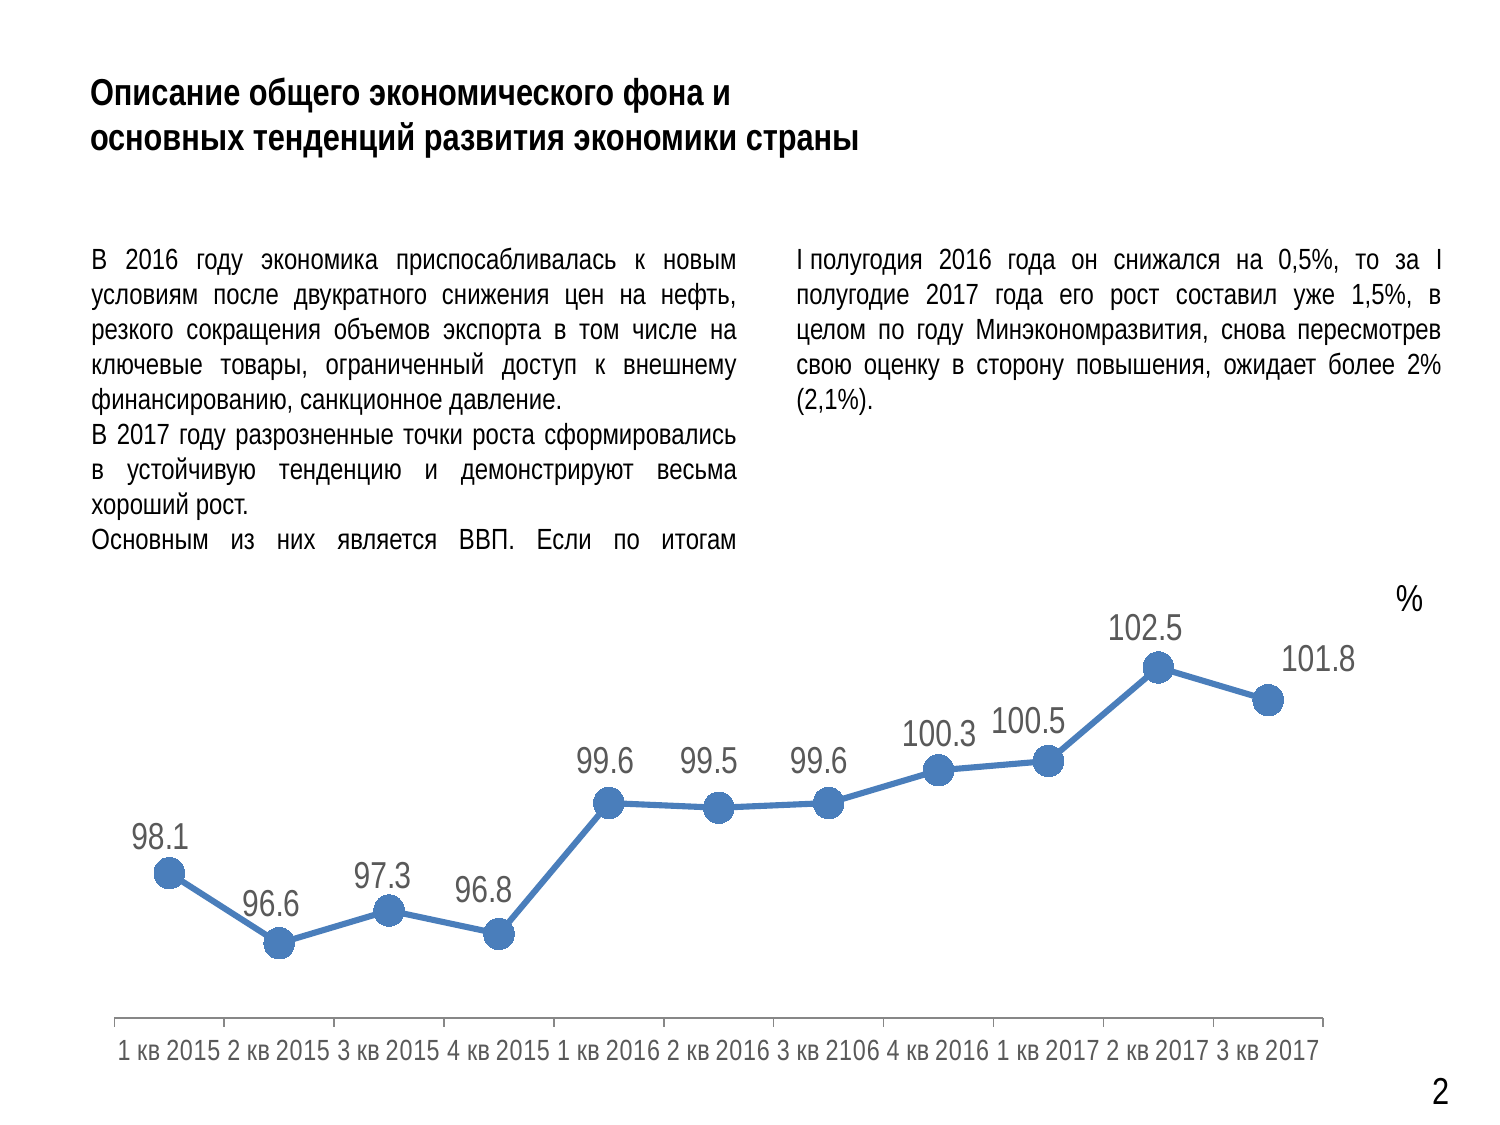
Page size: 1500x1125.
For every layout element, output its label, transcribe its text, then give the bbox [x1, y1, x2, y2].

text_box 2 [1381, 1023, 1500, 1125]
text_box В 2016 году экономика приспосабливалась к новым условиям после двукратного снижения цен на нефть, резкого сокращения объемов экспорта в том числе на ключевые товары, ограниченный доступ к внешнему финансированию, санкционное давление. В 2017 году разрозненные точки роста сформировались в устойчивую тенденцию и демонстрируют весьма хороший рост. Основным из них является ВВП. Если по итогам I полугодия 2016 года он снижался на 0,5%, то за I полугодие 2017 года его рост составил уже 1,5%, в целом по году Минэкономразвития, снова пересмотрев свою оценку в сторону повышения, ожидает более 2% (2,1%). [76, 233, 1458, 575]
chart [76, 550, 1357, 1106]
title Описание общего экономического фона и основных тенденций развития экономики страны [75, 19, 1425, 207]
text_box % [1381, 566, 1447, 627]
